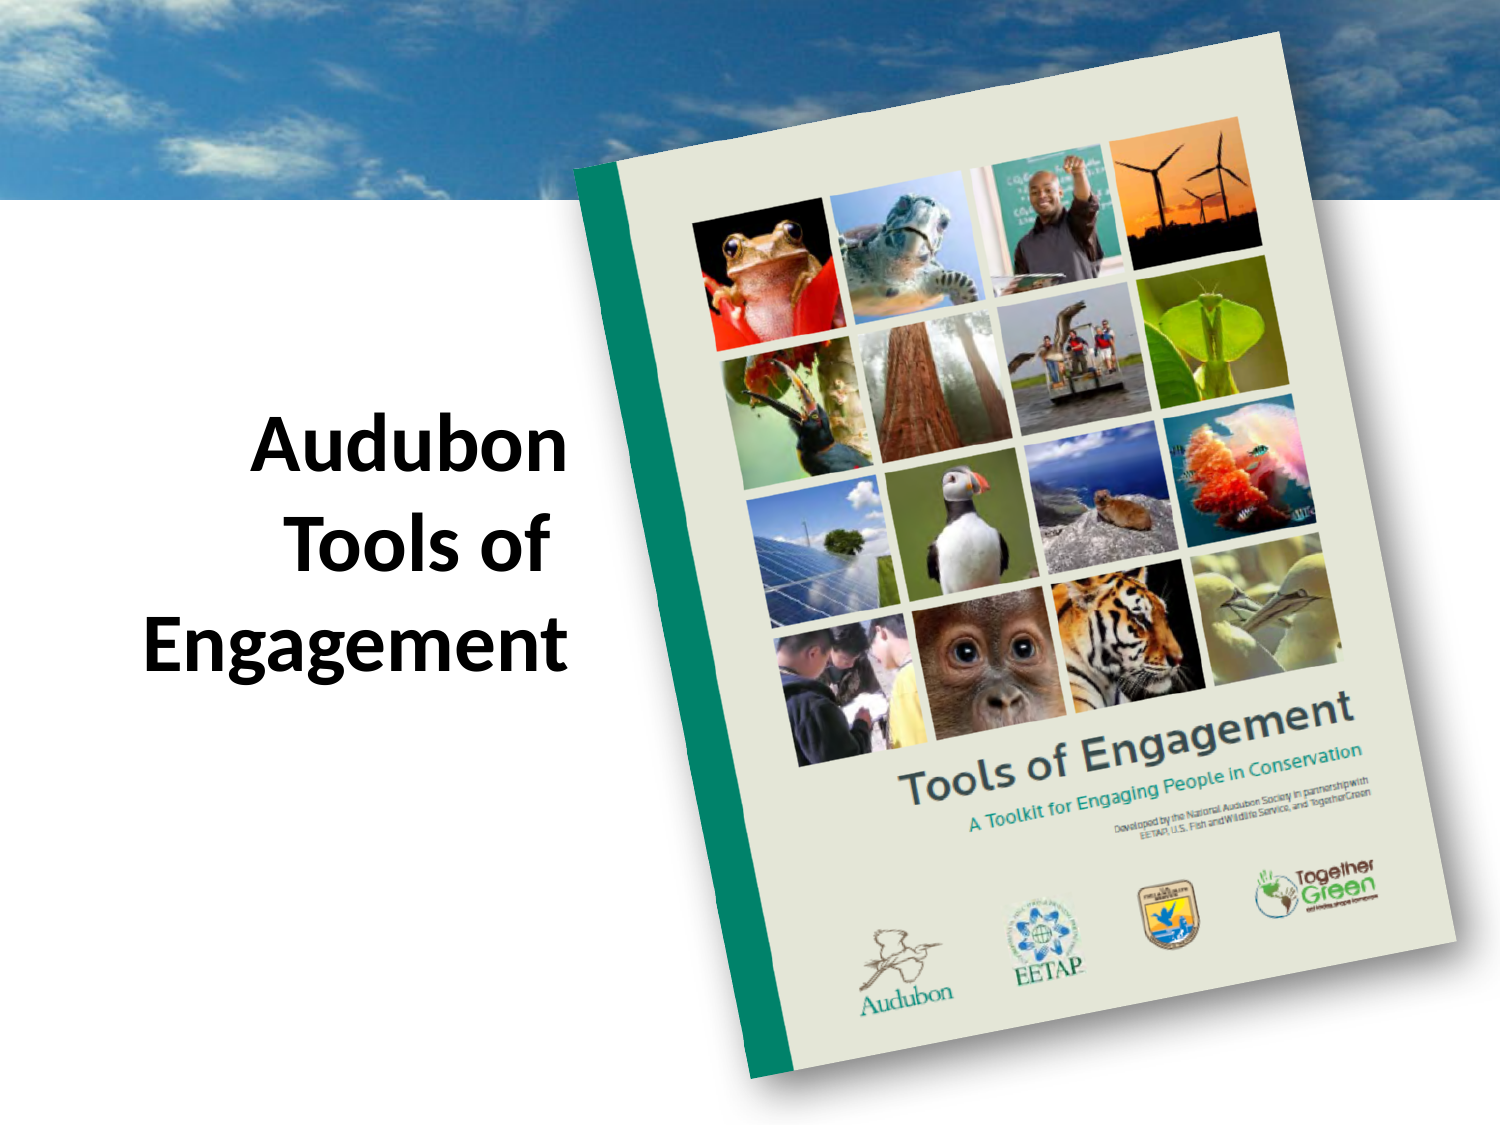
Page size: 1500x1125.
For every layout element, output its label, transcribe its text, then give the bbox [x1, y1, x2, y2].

picture [0, 0, 1500, 1019]
title Audubon Tools of Engagement [0, 444, 585, 632]
